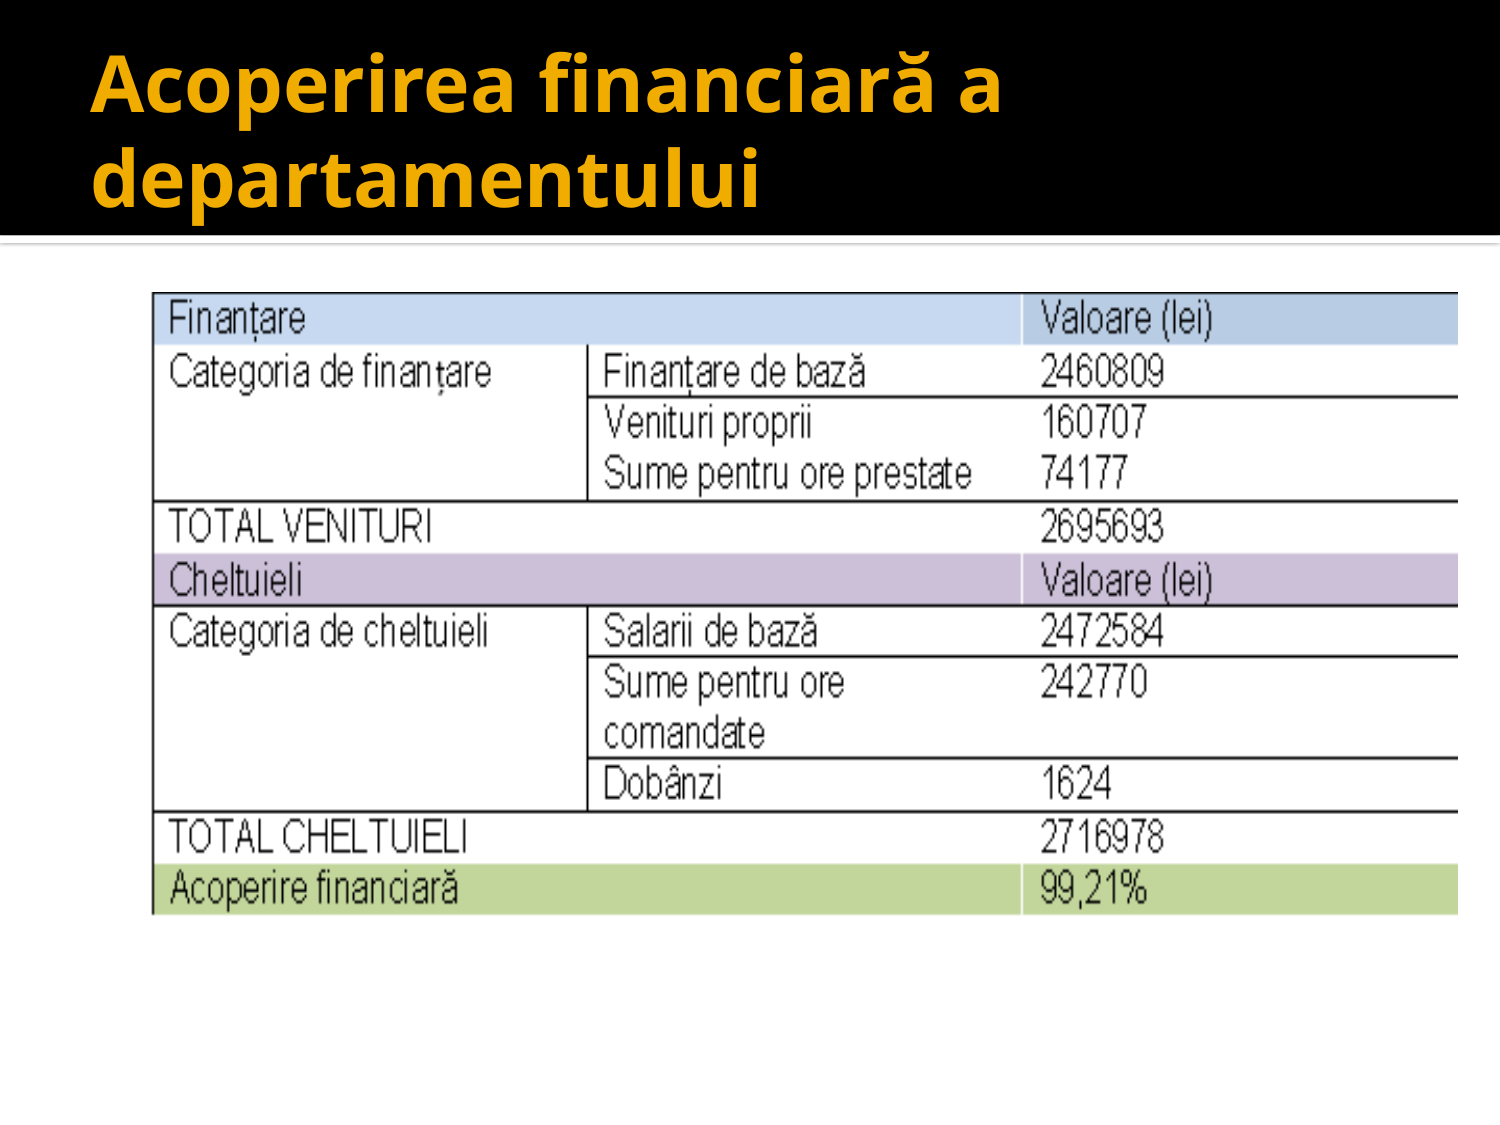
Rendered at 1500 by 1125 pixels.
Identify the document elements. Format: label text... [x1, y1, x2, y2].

title Acoperirea financiară a departamentului [75, 25, 1425, 231]
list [46, 292, 1458, 1020]
